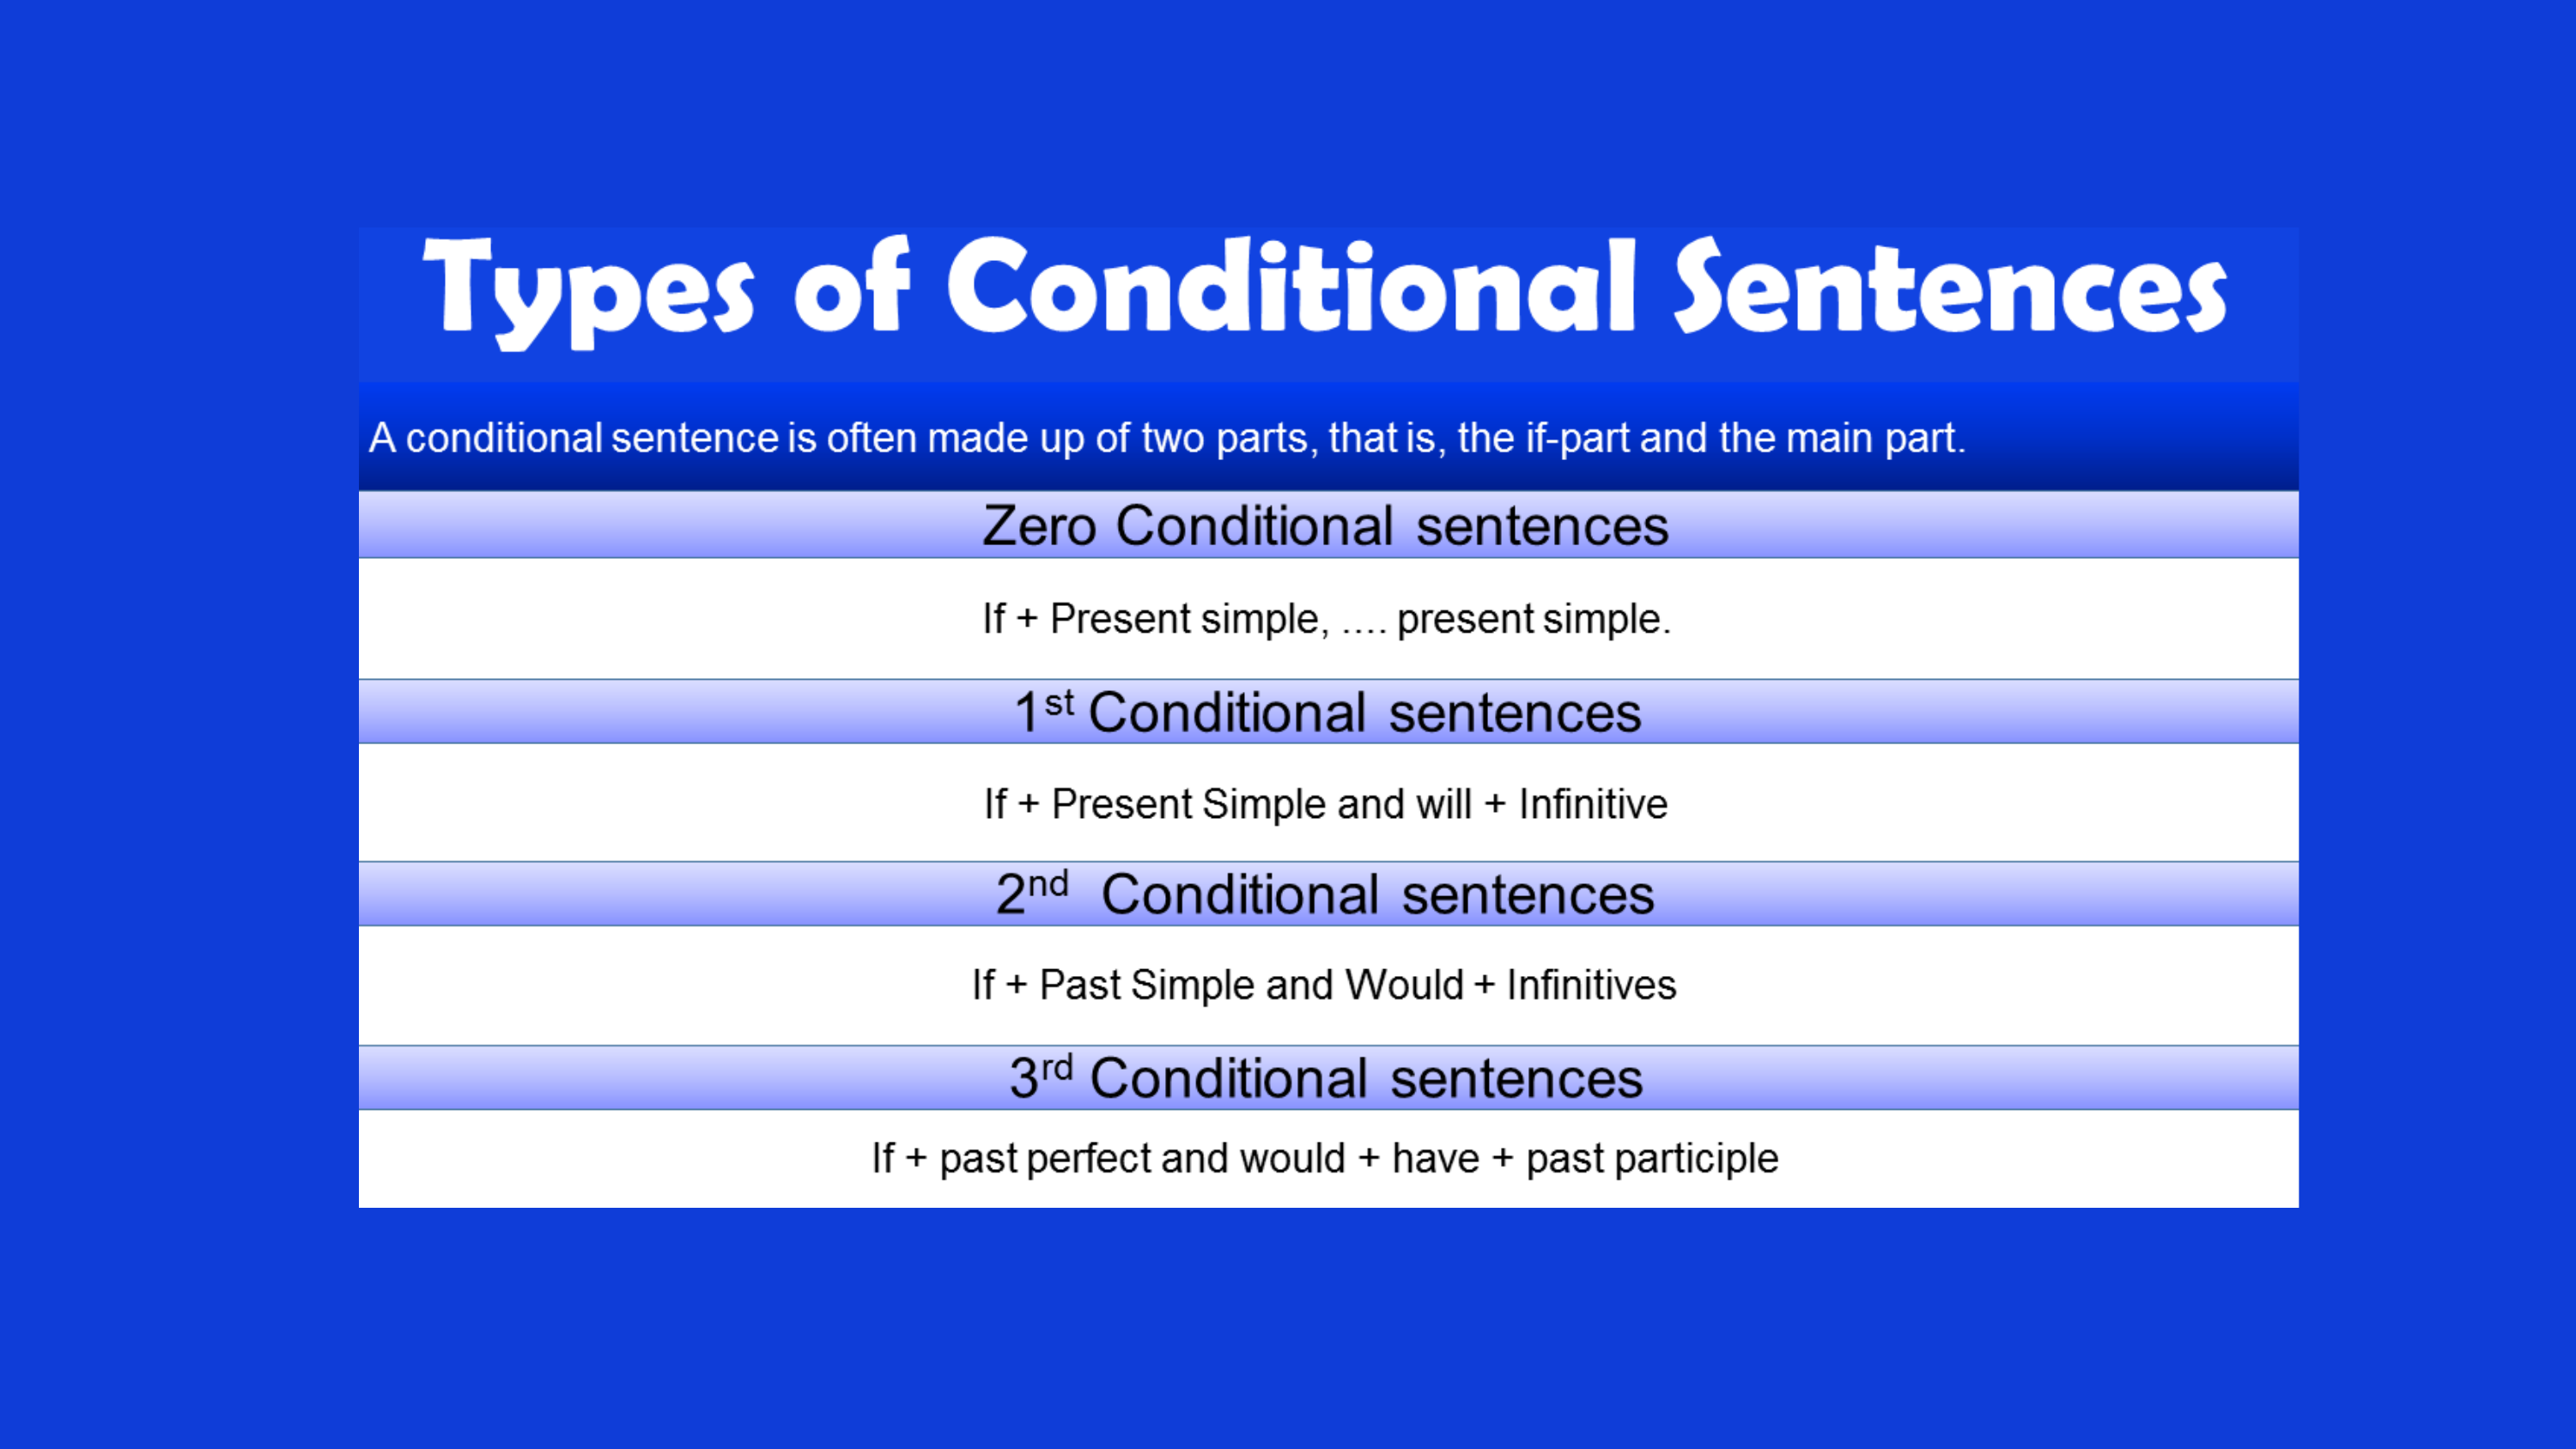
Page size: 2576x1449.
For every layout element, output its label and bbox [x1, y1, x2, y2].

text_box [359, 227, 2300, 1208]
